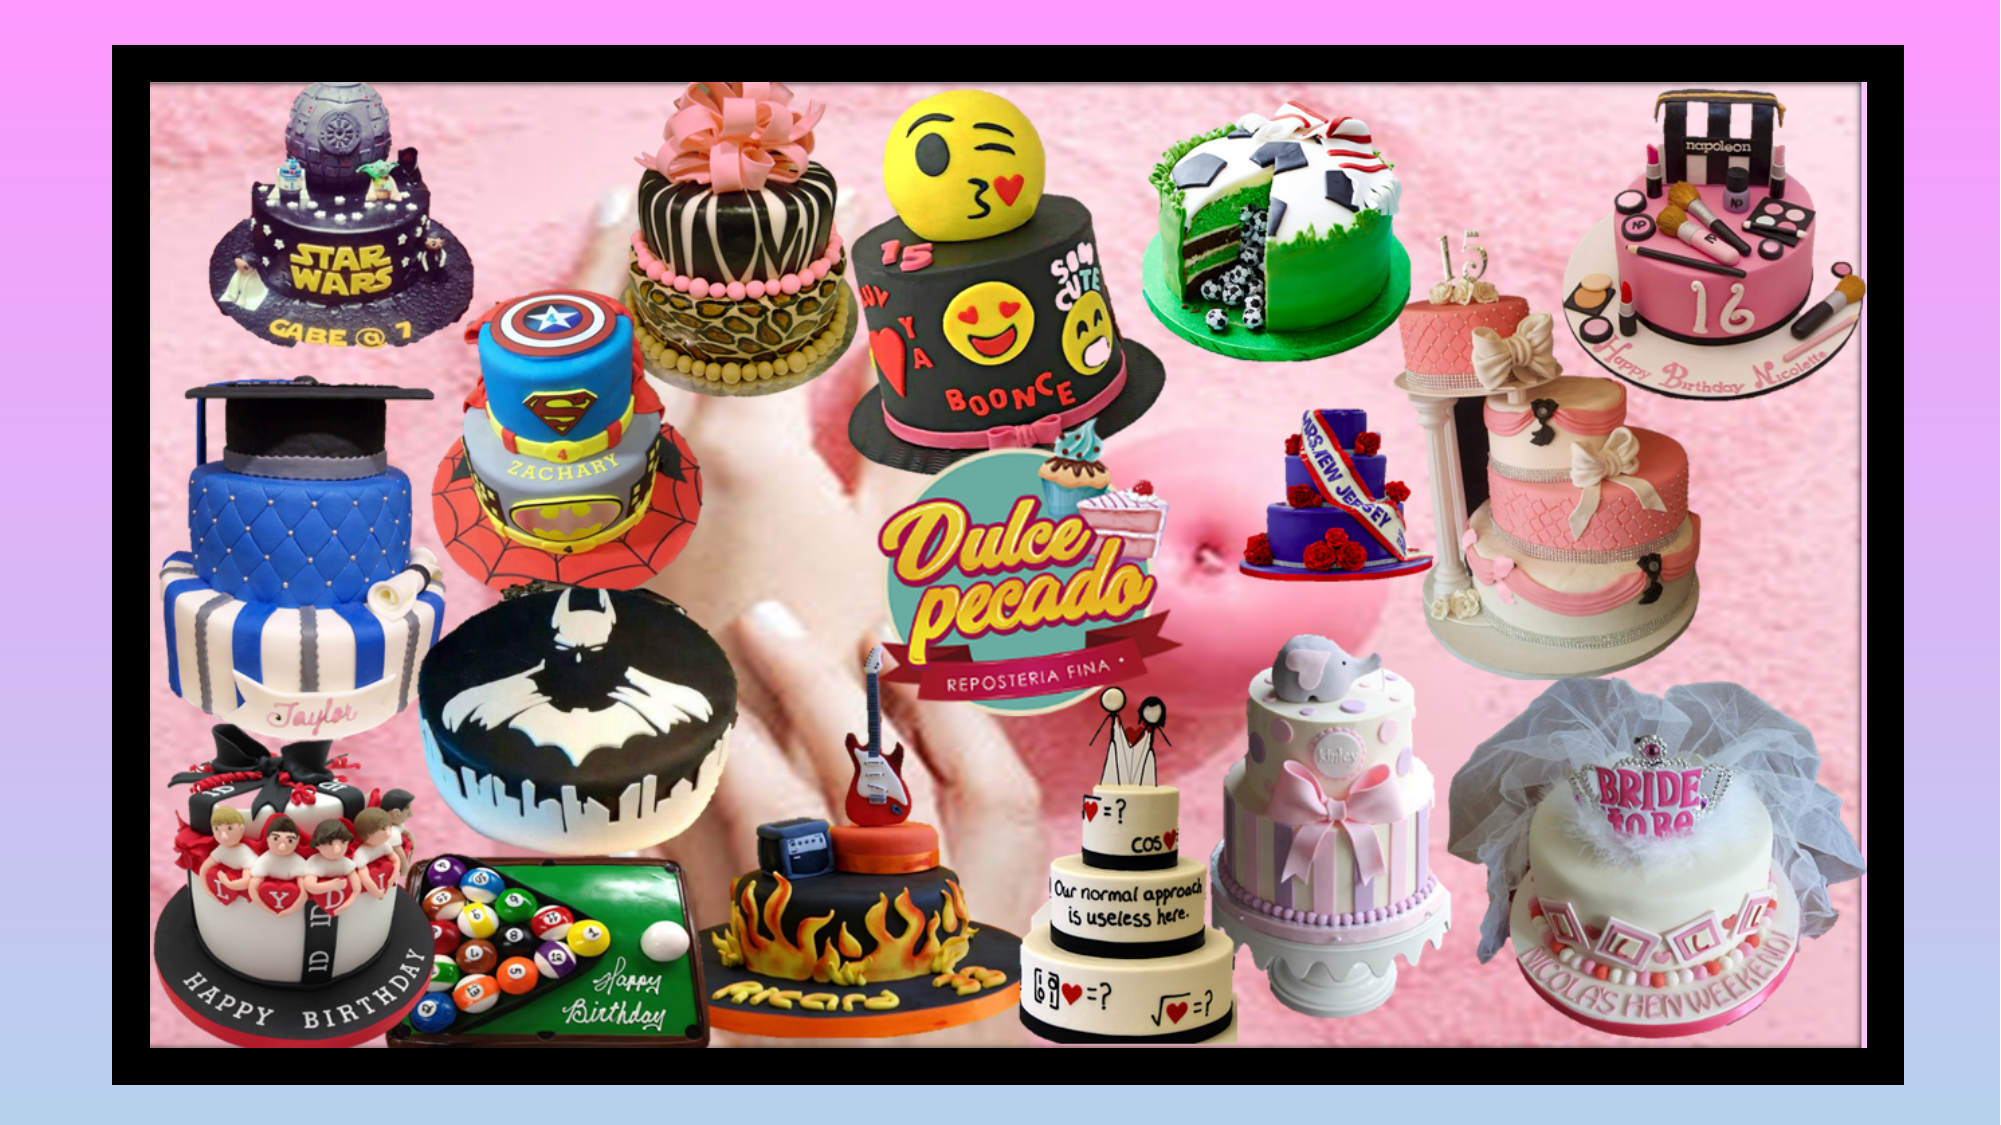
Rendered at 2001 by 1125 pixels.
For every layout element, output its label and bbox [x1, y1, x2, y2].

picture [149, 81, 1867, 1048]
